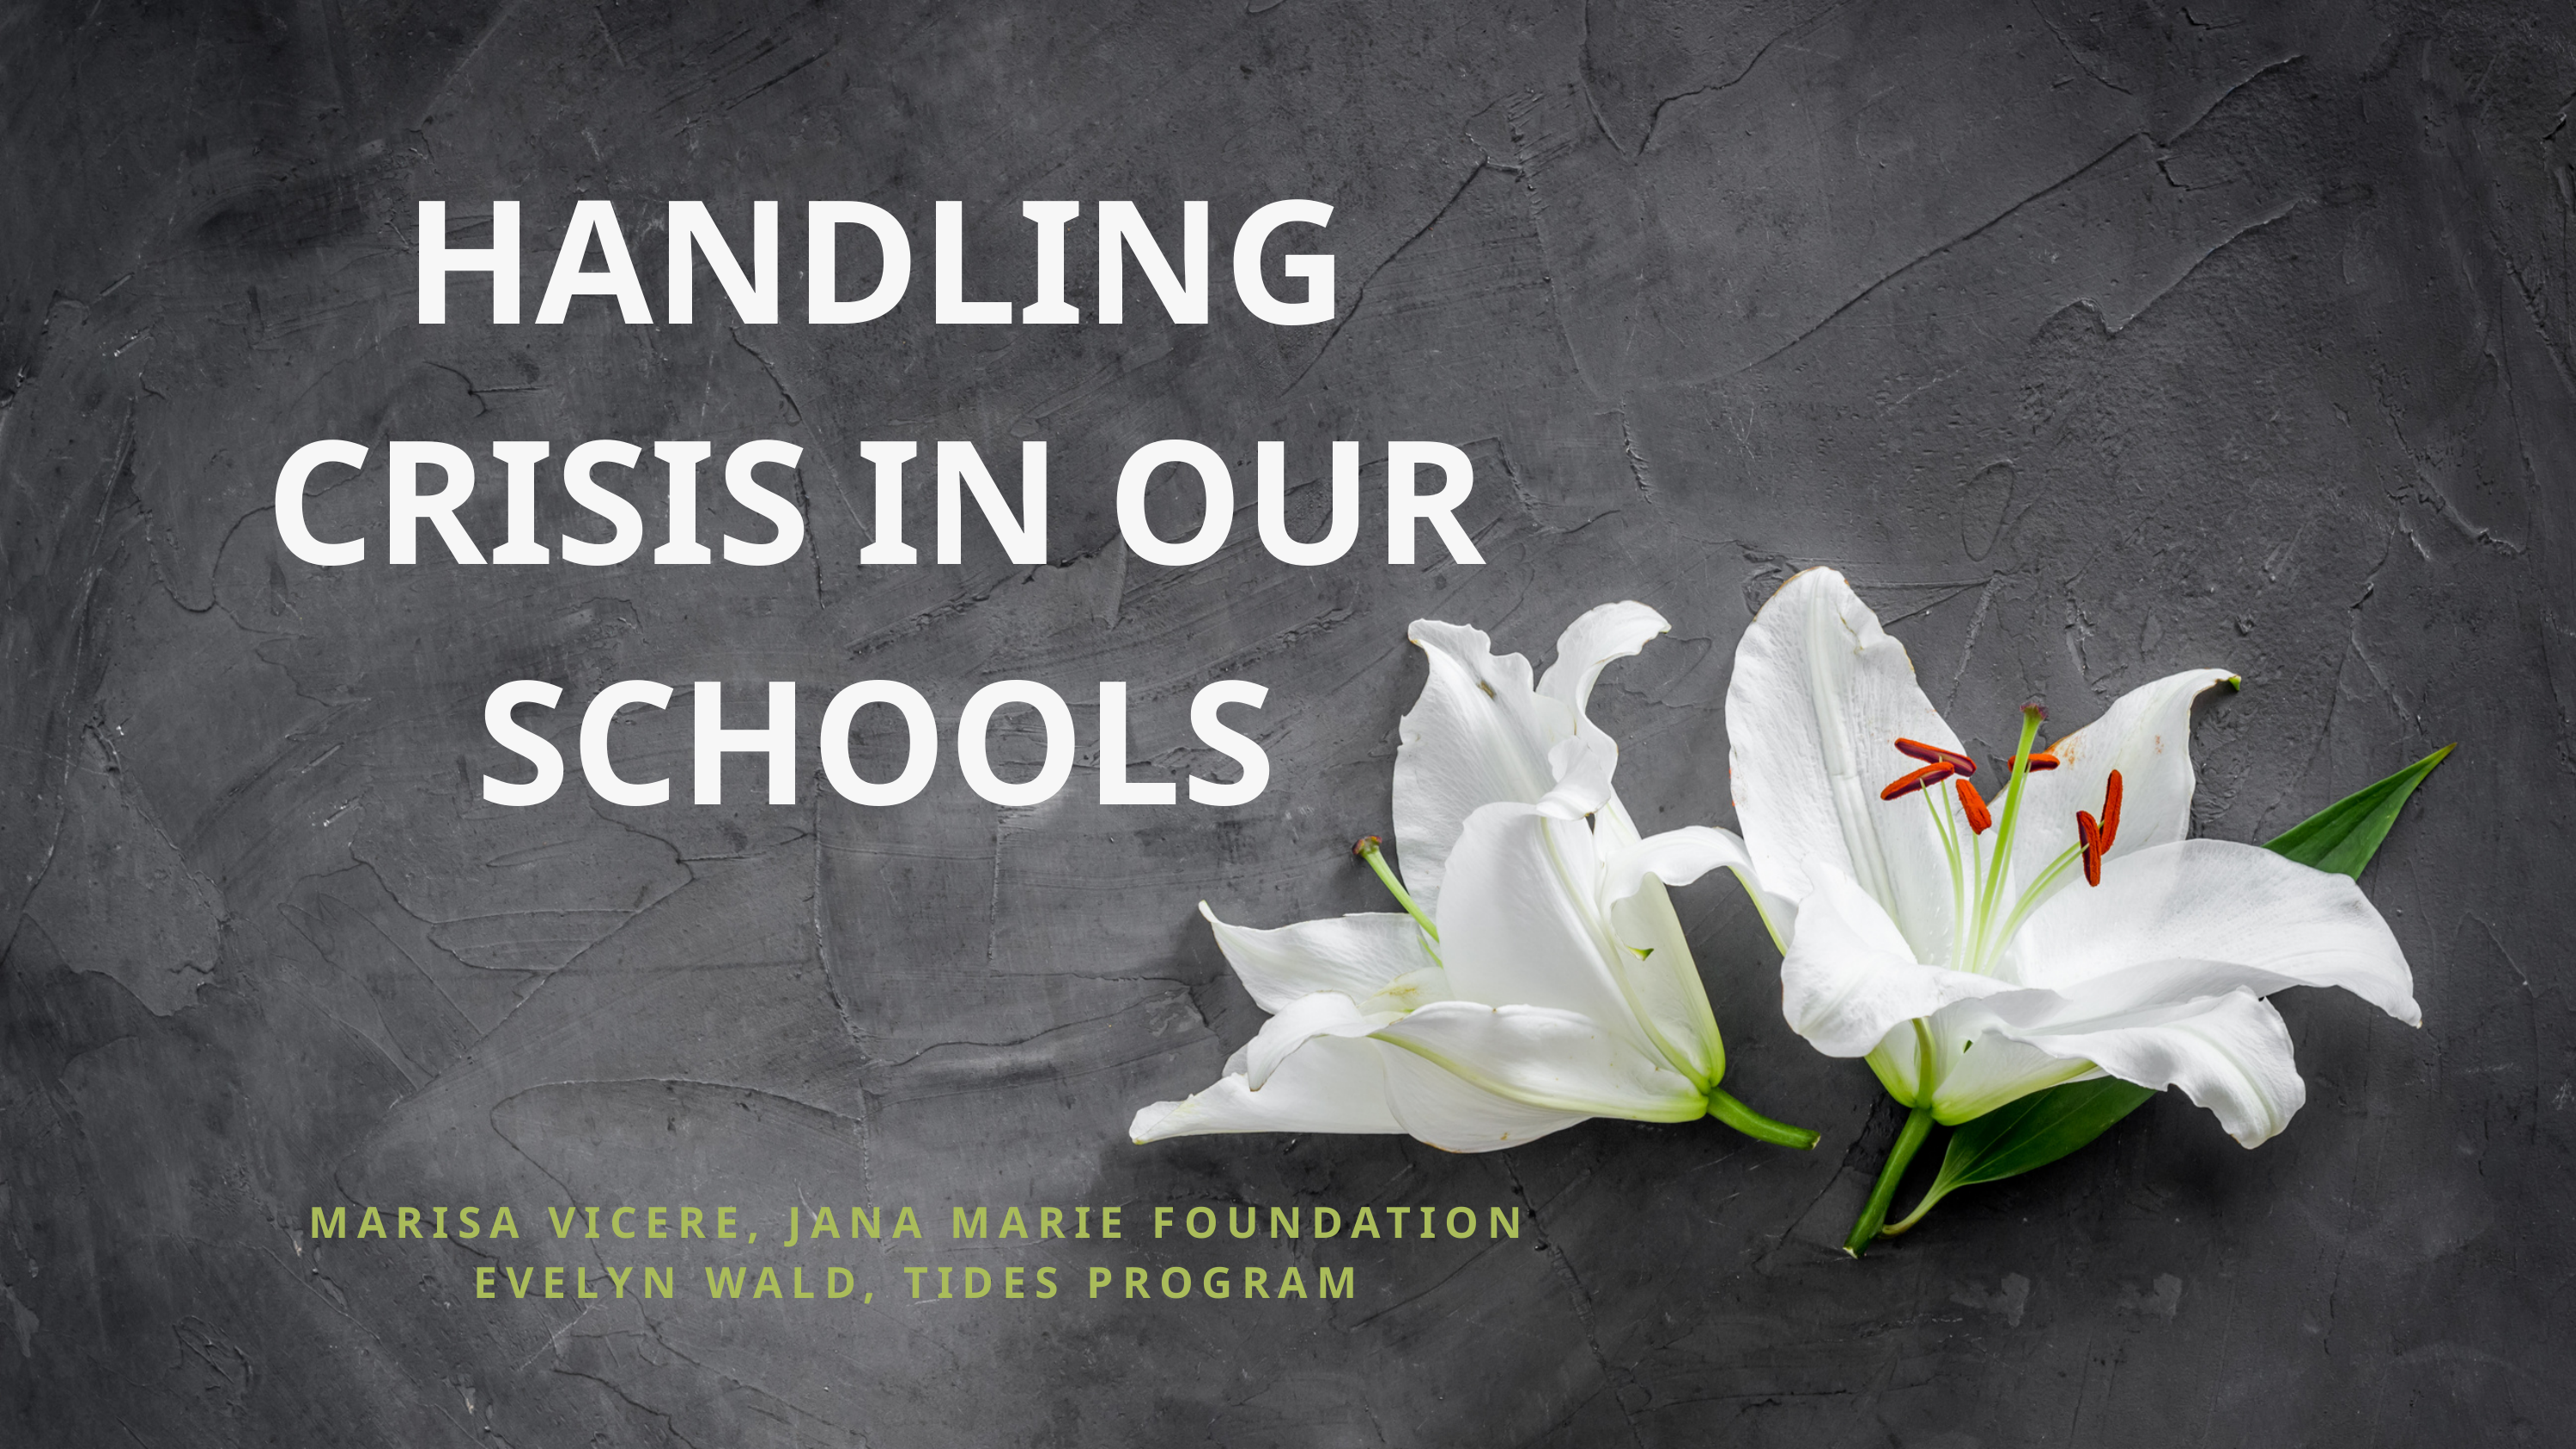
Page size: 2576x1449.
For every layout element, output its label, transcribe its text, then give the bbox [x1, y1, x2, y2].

text_box HANDLING CRISIS IN OUR SCHOOLS [167, 118, 1586, 840]
text_box MARISA VICERE, JANA MARIE FOUNDATION EVELYN WALD, TIDES PROGRAM [246, 1186, 1586, 1307]
text_box [0, 0, 2576, 1449]
